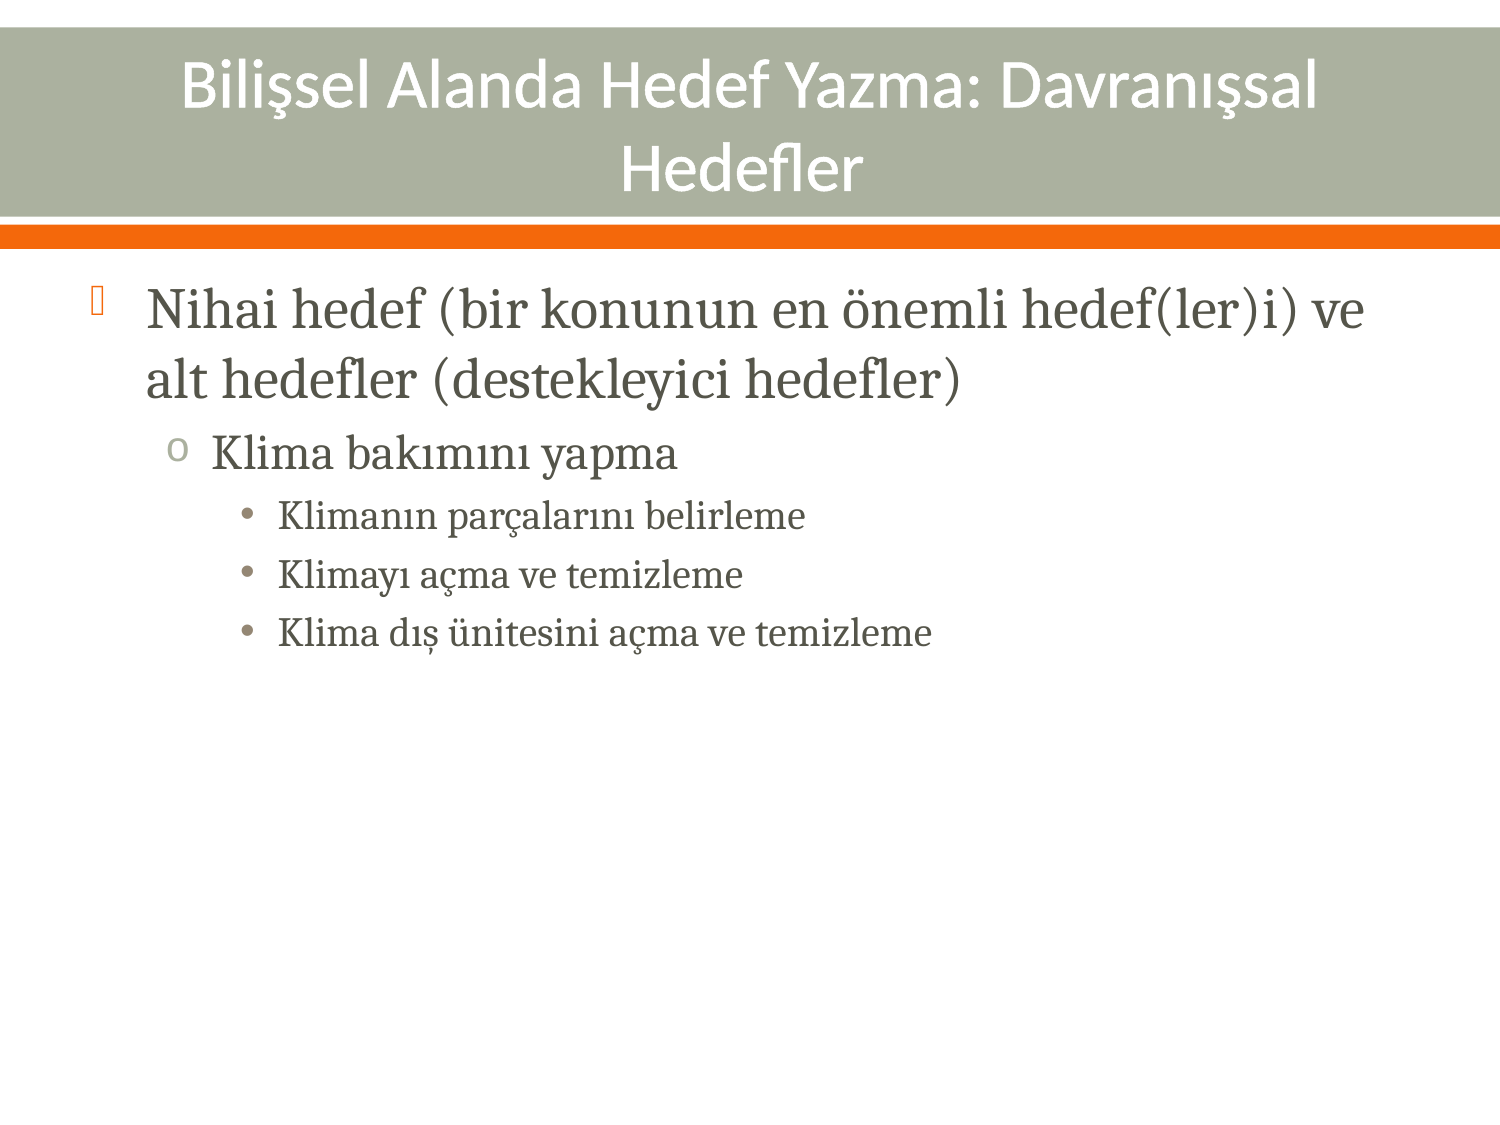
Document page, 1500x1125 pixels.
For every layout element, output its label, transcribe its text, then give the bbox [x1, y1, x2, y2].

title Bilişsel Alanda Hedef Yazma: Davranışsal Hedefler [75, 29, 1425, 213]
list Nihai hedef (bir konunun en önemli hedef(ler)i) ve alt hedefler (destekleyici hedefler) Klima bakımını yapma Klimanın parçalarını belirleme Klimayı açma ve temizleme Klima dış ünitesini açma ve temizleme [75, 262, 1425, 1005]
